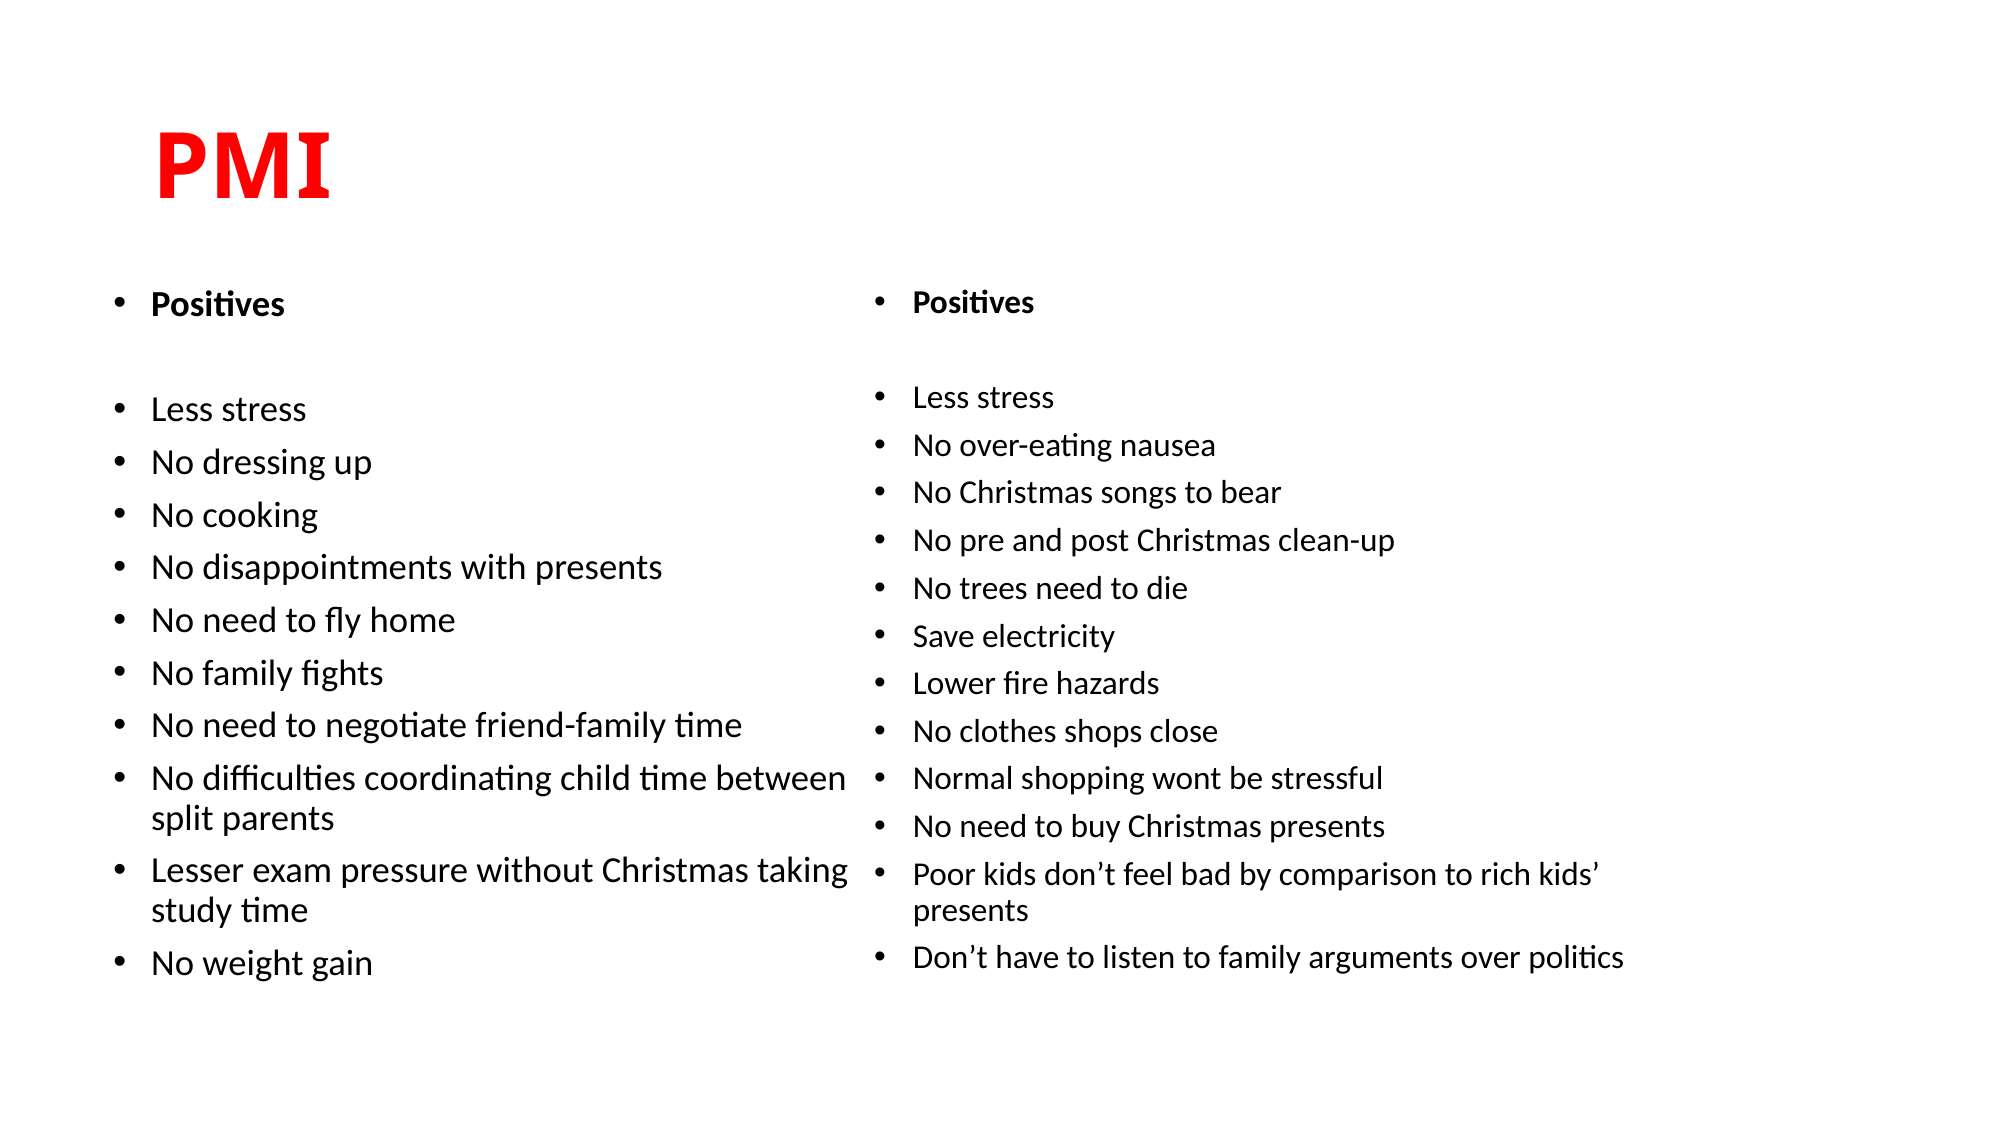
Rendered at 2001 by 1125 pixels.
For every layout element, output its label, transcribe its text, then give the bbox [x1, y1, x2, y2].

title PMI [137, 59, 1863, 278]
list Positives Less stress No dressing up No cooking No disappointments with presents No need to fly home No family fights No need to negotiate friend-family time No difficulties coordinating child time between split parents Lesser exam pressure without Christmas taking study time No weight gain [98, 277, 859, 992]
text_box Positives Less stress No over-eating nausea No Christmas songs to bear No pre and post Christmas clean-up No trees need to die Save electricity Lower fire hazards No clothes shops close Normal shopping wont be stressful No need to buy Christmas presents Poor kids don’t feel bad by comparison to rich kids’ presents Don’t have to listen to family arguments over politics [859, 277, 1660, 992]
